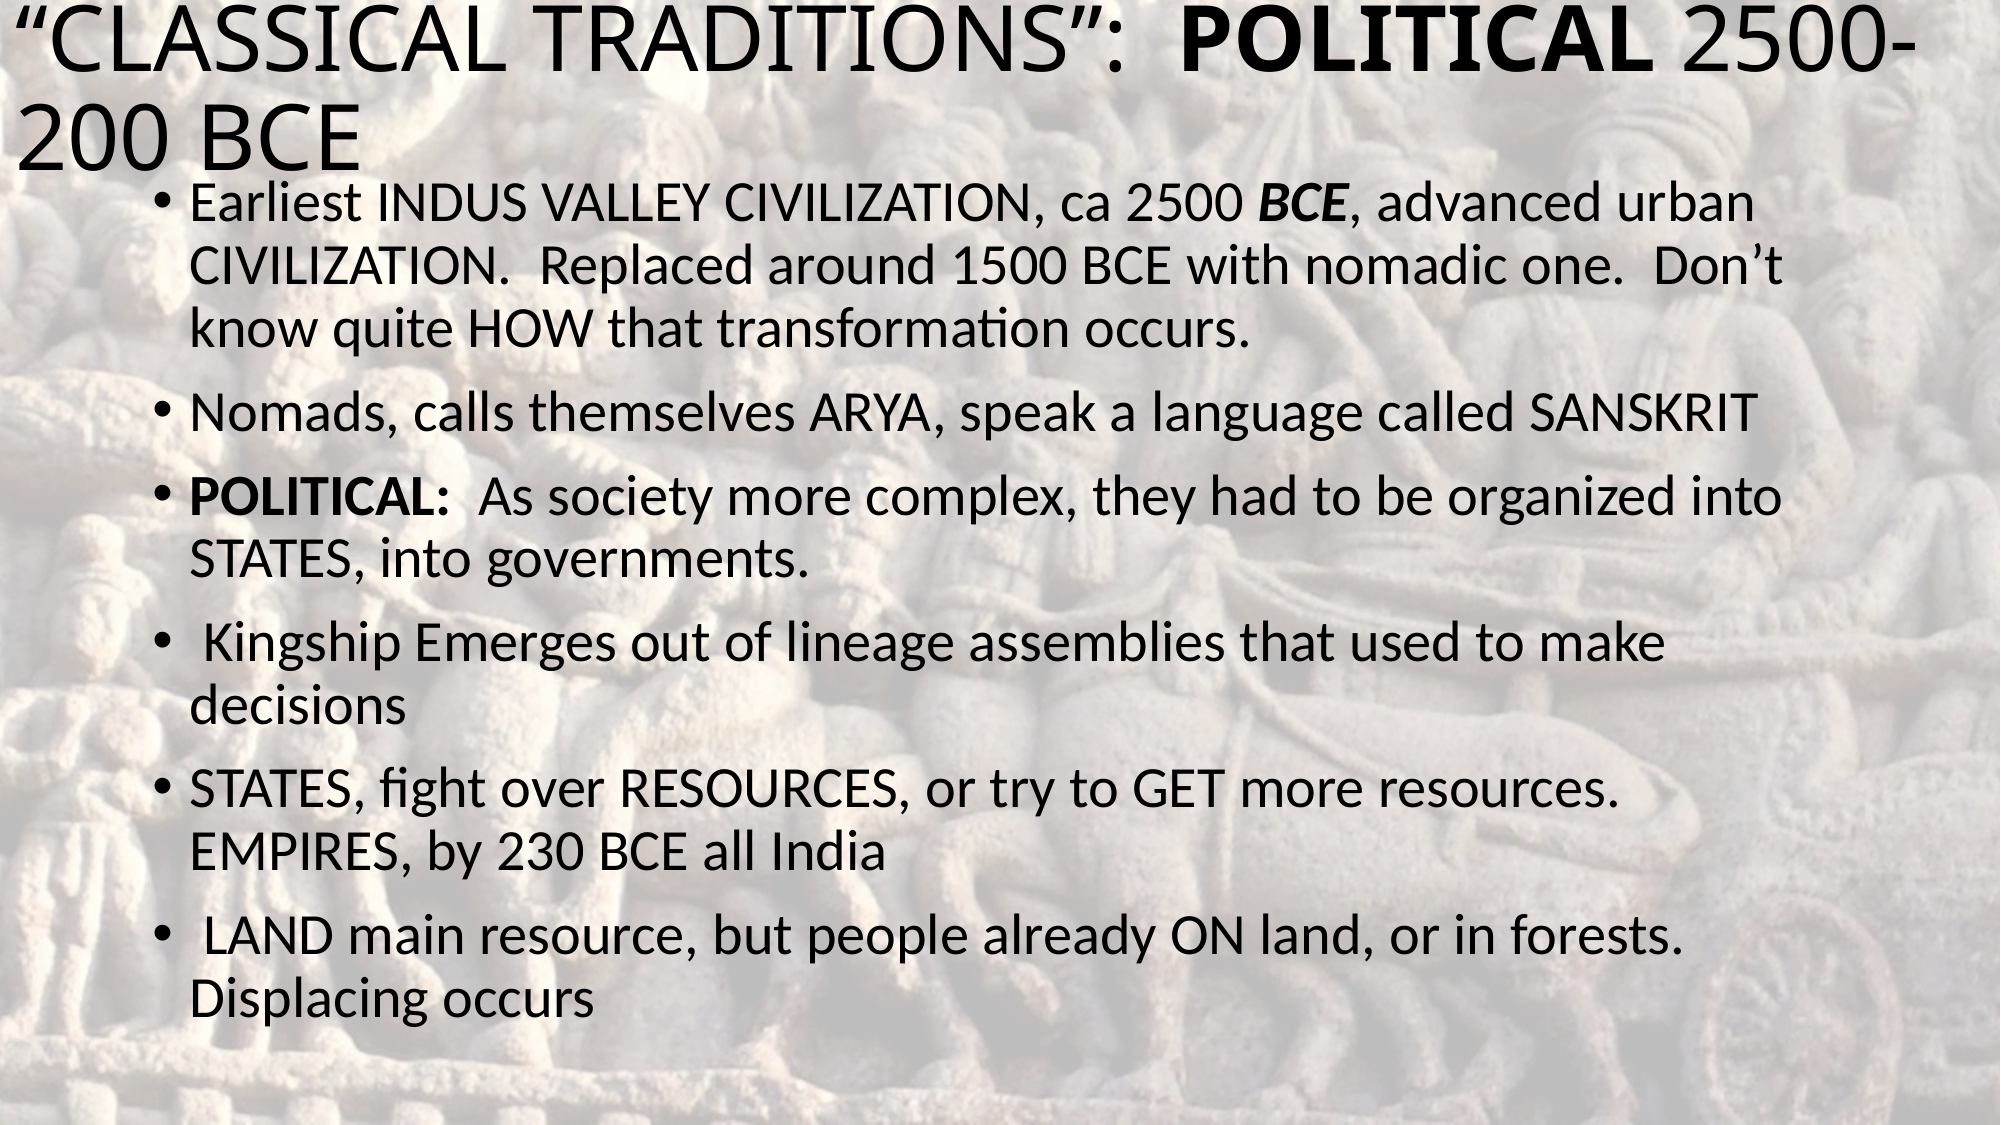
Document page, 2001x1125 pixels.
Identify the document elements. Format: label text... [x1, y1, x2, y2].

title “CLASSICAL TRADITIONS”: POLITICAL 2500-200 BCE [0, 0, 1955, 183]
list Earliest INDUS VALLEY CIVILIZATION, ca 2500 BCE, advanced urban CIVILIZATION. Replaced around 1500 BCE with nomadic one. Don’t know quite HOW that transformation occurs. Nomads, calls themselves ARYA, speak a language called SANSKRIT POLITICAL: As society more complex, they had to be organized into STATES, into governments. Kingship Emerges out of lineage assemblies that used to make decisions STATES, fight over RESOURCES, or try to GET more resources. EMPIRES, by 230 BCE all India LAND main resource, but people already ON land, or in forests. Displacing occurs [137, 164, 1863, 1097]
